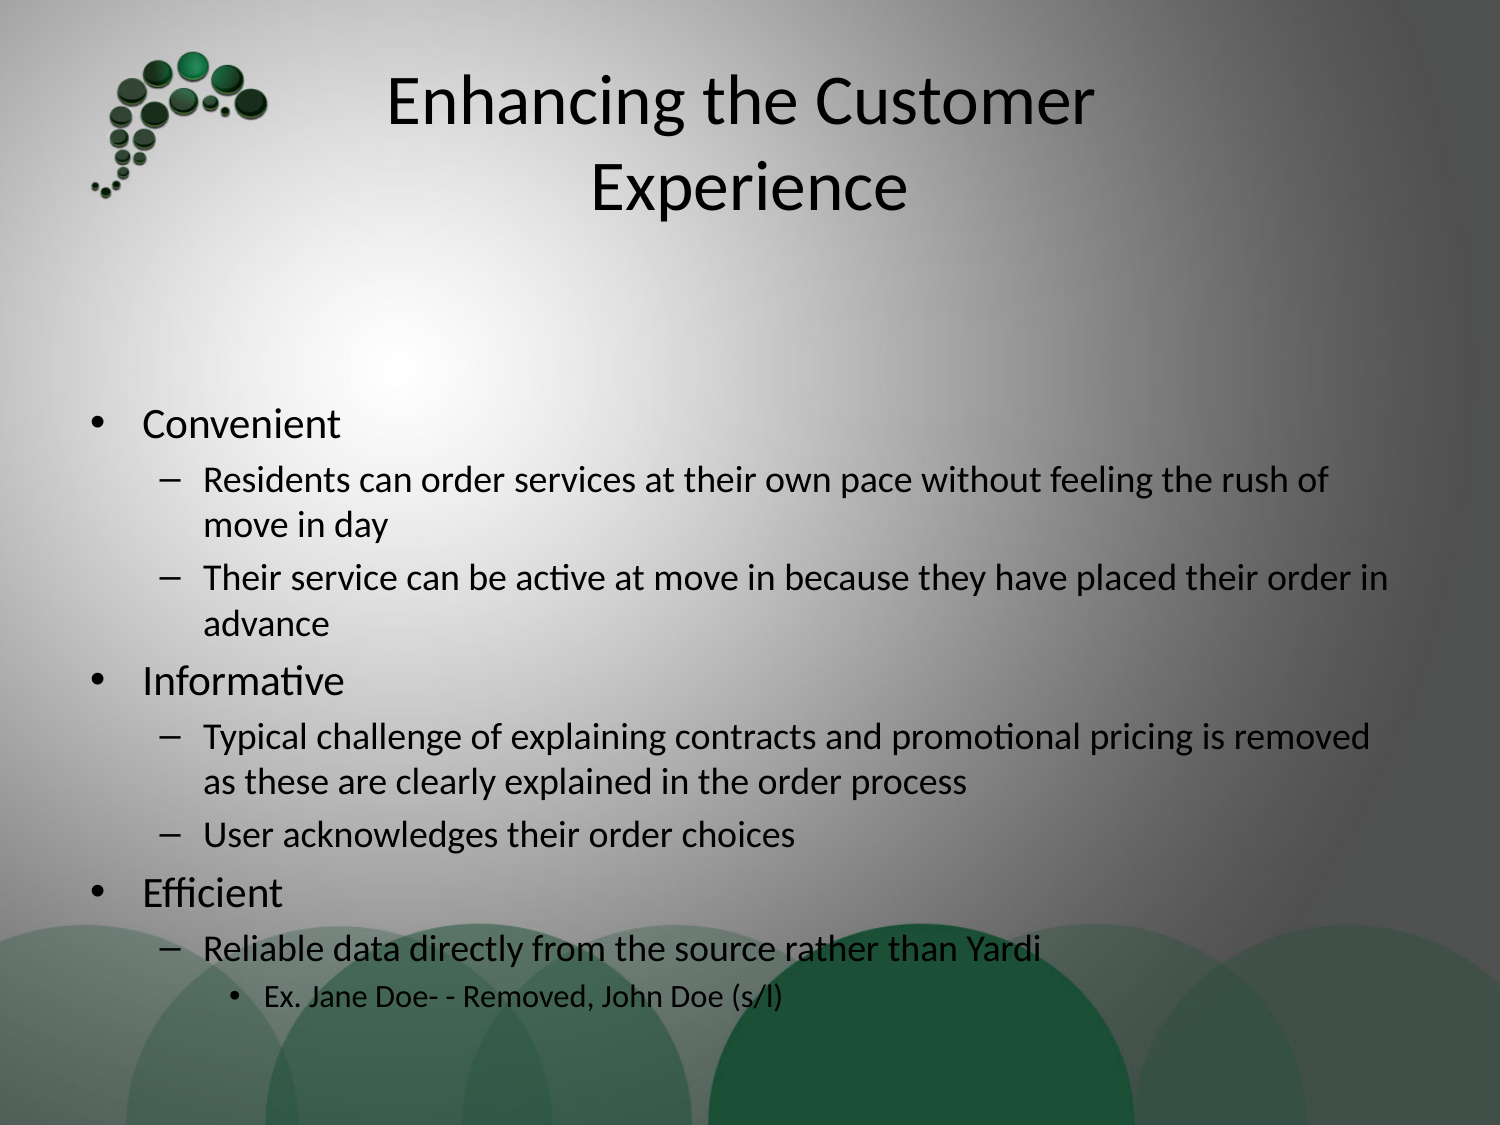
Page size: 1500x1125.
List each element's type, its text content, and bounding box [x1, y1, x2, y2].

list Convenient Residents can order services at their own pace without feeling the rush of move in day Their service can be active at move in because they have placed their order in advance Informative Typical challenge of explaining contracts and promotional pricing is removed as these are clearly explained in the order process User acknowledges their order choices Efficient Reliable data directly from the source rather than Yardi Ex. Jane Doe- - Removed, John Doe (s/l) [75, 387, 1425, 1025]
picture [0, 0, 1500, 1125]
title Enhancing the Customer Experience [75, 45, 1425, 233]
